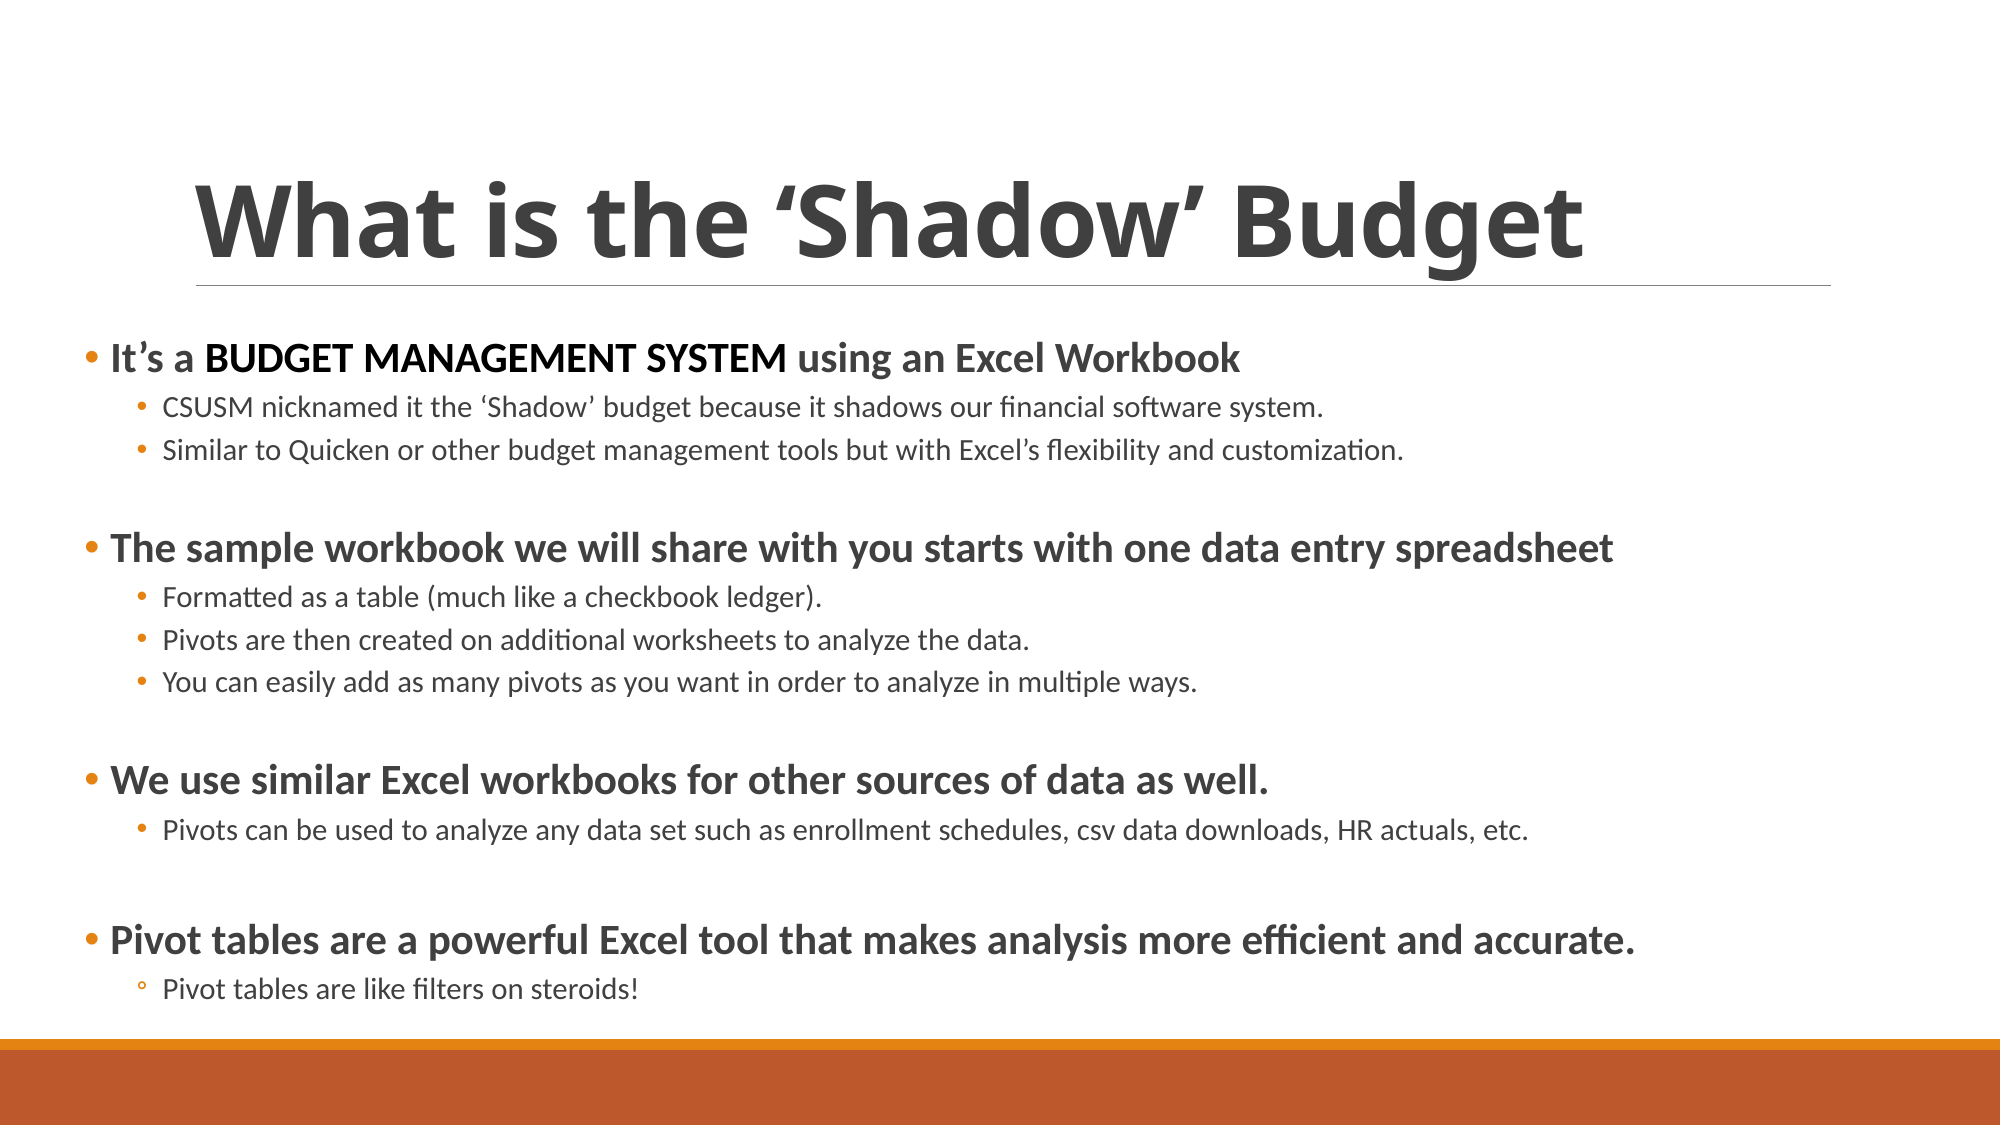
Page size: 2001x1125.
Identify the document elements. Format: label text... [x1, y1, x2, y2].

list It’s a BUDGET MANAGEMENT SYSTEM using an Excel Workbook CSUSM nicknamed it the ‘Shadow’ budget because it shadows our financial software system. Similar to Quicken or other budget management tools but with Excel’s flexibility and customization. The sample workbook we will share with you starts with one data entry spreadsheet Formatted as a table (much like a checkbook ledger). Pivots are then created on additional worksheets to analyze the data. You can easily add as many pivots as you want in order to analyze in multiple ways. We use similar Excel workbooks for other sources of data as well. Pivots can be used to analyze any data set such as enrollment schedules, csv data downloads, HR actuals, etc. Pivot tables are a powerful Excel tool that makes analysis more efficient and accurate. Pivot tables are like filters on steroids! [55, 285, 1920, 1021]
title What is the ‘Shadow’ Budget [180, 47, 1830, 285]
